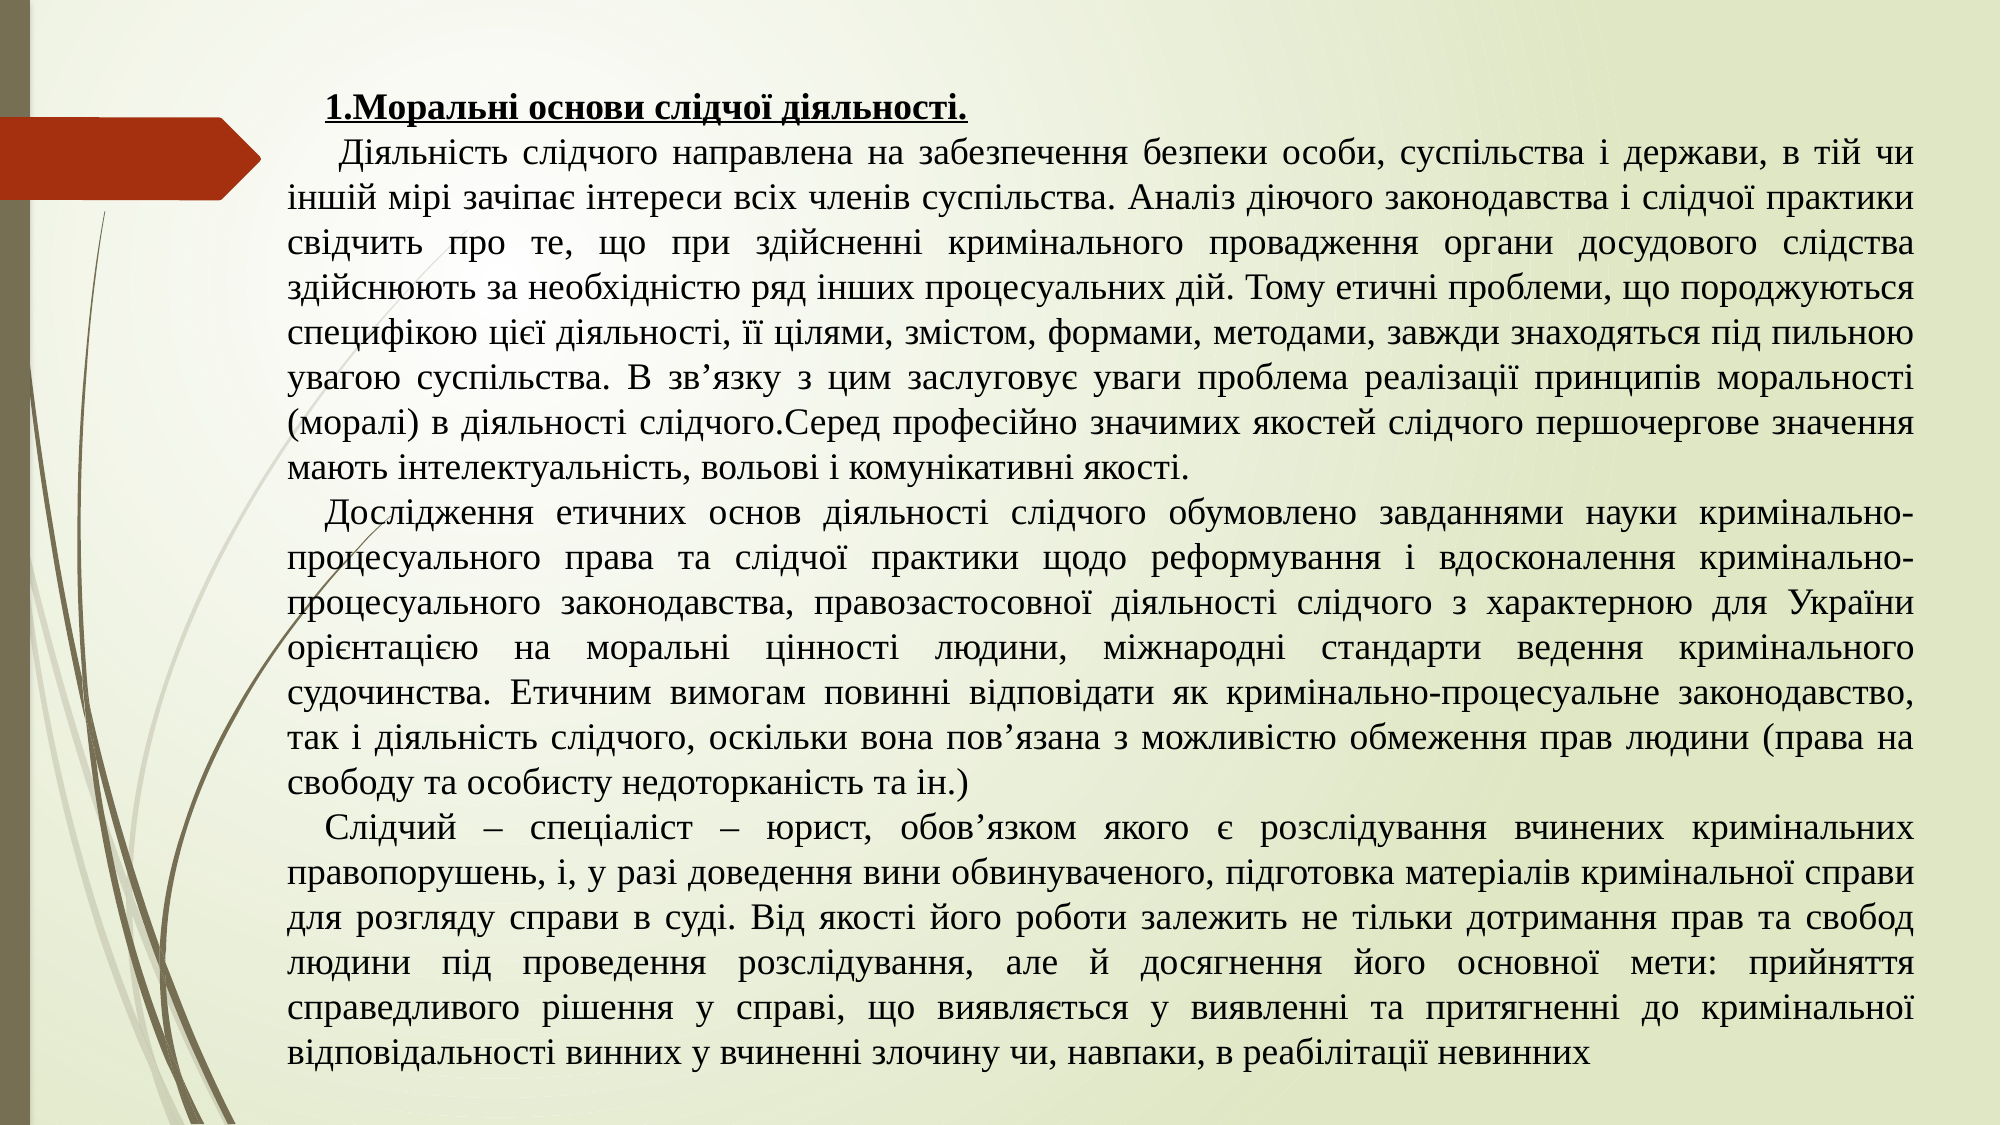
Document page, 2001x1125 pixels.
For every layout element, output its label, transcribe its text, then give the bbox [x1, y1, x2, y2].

text_box 1.Моральні основи слідчої діяльності. Діяльність слідчого направлена на забезпечення безпеки особи, суспільства і держави, в тій чи іншій мірі зачіпає інтереси всіх членів суспільства. Аналіз діючого законодавства і слідчої практики свідчить про те, що при здійсненні кримінального провадження органи досудового слідства здійснюють за необхідністю ряд інших процесуальних дій. Тому етичні проблеми, що породжуються специфікою цієї діяльності, її цілями, змістом, формами, методами, завжди знаходяться під пильною увагою суспільства. В зв’язку з цим заслуговує уваги проблема реалізації принципів моральності (моралі) в діяльності слідчого.Серед професійно значимих якостей слідчого першочергове значення мають інтелектуальність, вольові і комунікативні якості. Дослідження етичних основ діяльності слідчого обумовлено завданнями науки кримінально-процесуального права та слідчої практики щодо реформування і вдосконалення кримінально-процесуального законодавства, правозастосовної діяльності слідчого з характерною для України орієнтацією на моральні цінності людини, міжнародні стандарти ведення кримінального судочинства. Етичним вимогам повинні відповідати як кримінально-процесуальне законодавство, так і діяльність слідчого, оскільки вона пов’язана з можливістю обмеження прав людини (права на свободу та особисту недоторканість та ін.) Слідчий – спеціаліст – юрист, обов’язком якого є розслідування вчинених кримінальних правопорушень, і, у разі доведення вини обвинуваченого, підготовка матеріалів кримінальної справи для розгляду справи в суді. Від якості його роботи залежить не тільки дотримання прав та свобод людини під проведення розслідування, але й досягнення його основної мети: прийняття справедливого рішення у справі, що виявляється у виявленні та притягненні до кримінальної відповідальності винних у вчиненні злочину чи, навпаки, в реабілітації невинних [272, 74, 1931, 1125]
